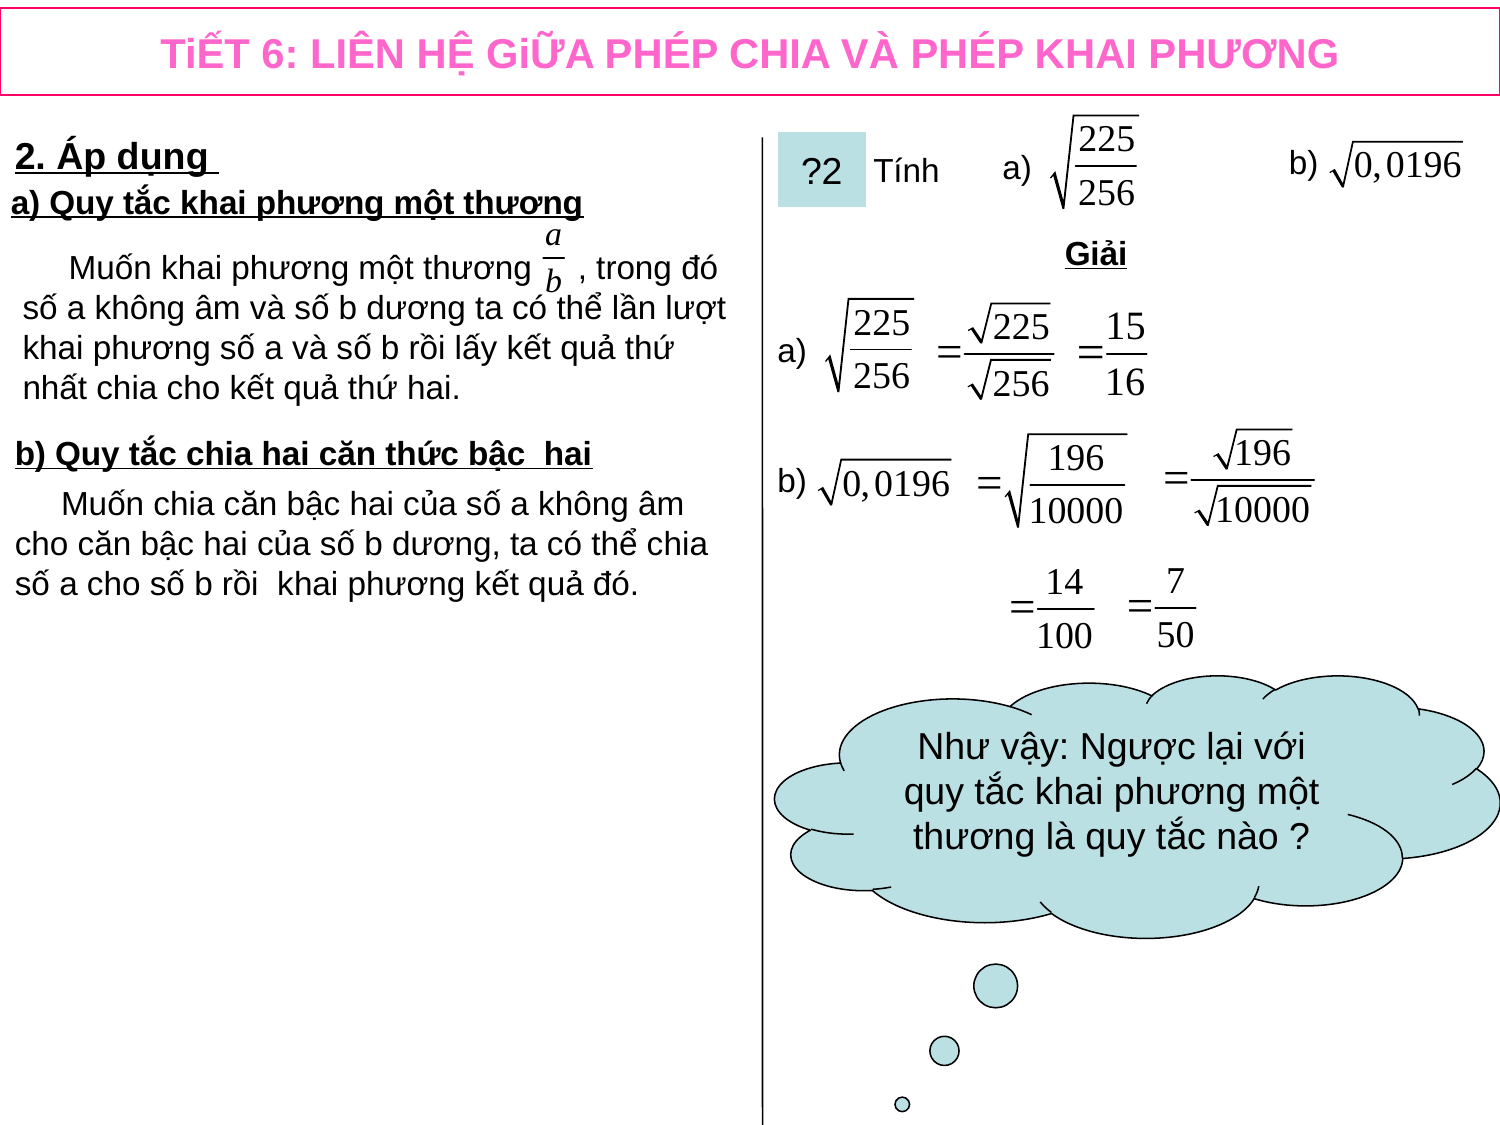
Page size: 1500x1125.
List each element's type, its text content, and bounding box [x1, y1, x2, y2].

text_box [1155, 420, 1324, 535]
text_box b) Quy tắc chia hai căn thức bậc hai [0, 424, 750, 474]
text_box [987, 105, 1149, 217]
text_box 2. Áp dụng [0, 124, 425, 173]
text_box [762, 451, 961, 512]
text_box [928, 294, 1062, 409]
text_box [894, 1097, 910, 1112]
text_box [1273, 133, 1472, 194]
text_box Giải [1050, 224, 1225, 280]
text_box a) Quy tắc khai phương một thương [0, 173, 746, 229]
text_box Muốn chia căn bậc hai của số a không âm cho căn bậc hai của số b dương, ta có thể chia số a cho số b rồi khai phương kết quả đó. [0, 474, 750, 610]
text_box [7, 212, 746, 417]
text_box Như vậy: Ngược lại với quy tắc khai phương một thương là quy tắc nào ? [774, 675, 1500, 939]
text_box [1001, 558, 1104, 657]
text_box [968, 424, 1137, 536]
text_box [777, 131, 982, 208]
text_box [1119, 557, 1205, 656]
text_box Như vậy: Ngược lại với quy tắc khai phương một thương là quy tắc nào ? [973, 964, 1018, 1008]
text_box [762, 289, 924, 401]
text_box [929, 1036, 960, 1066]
title TiẾT 6: LIÊN HỆ GiỮA PHÉP CHIA VÀ PHÉP KHAI PHƯƠNG [0, 7, 1500, 96]
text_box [1068, 300, 1157, 405]
